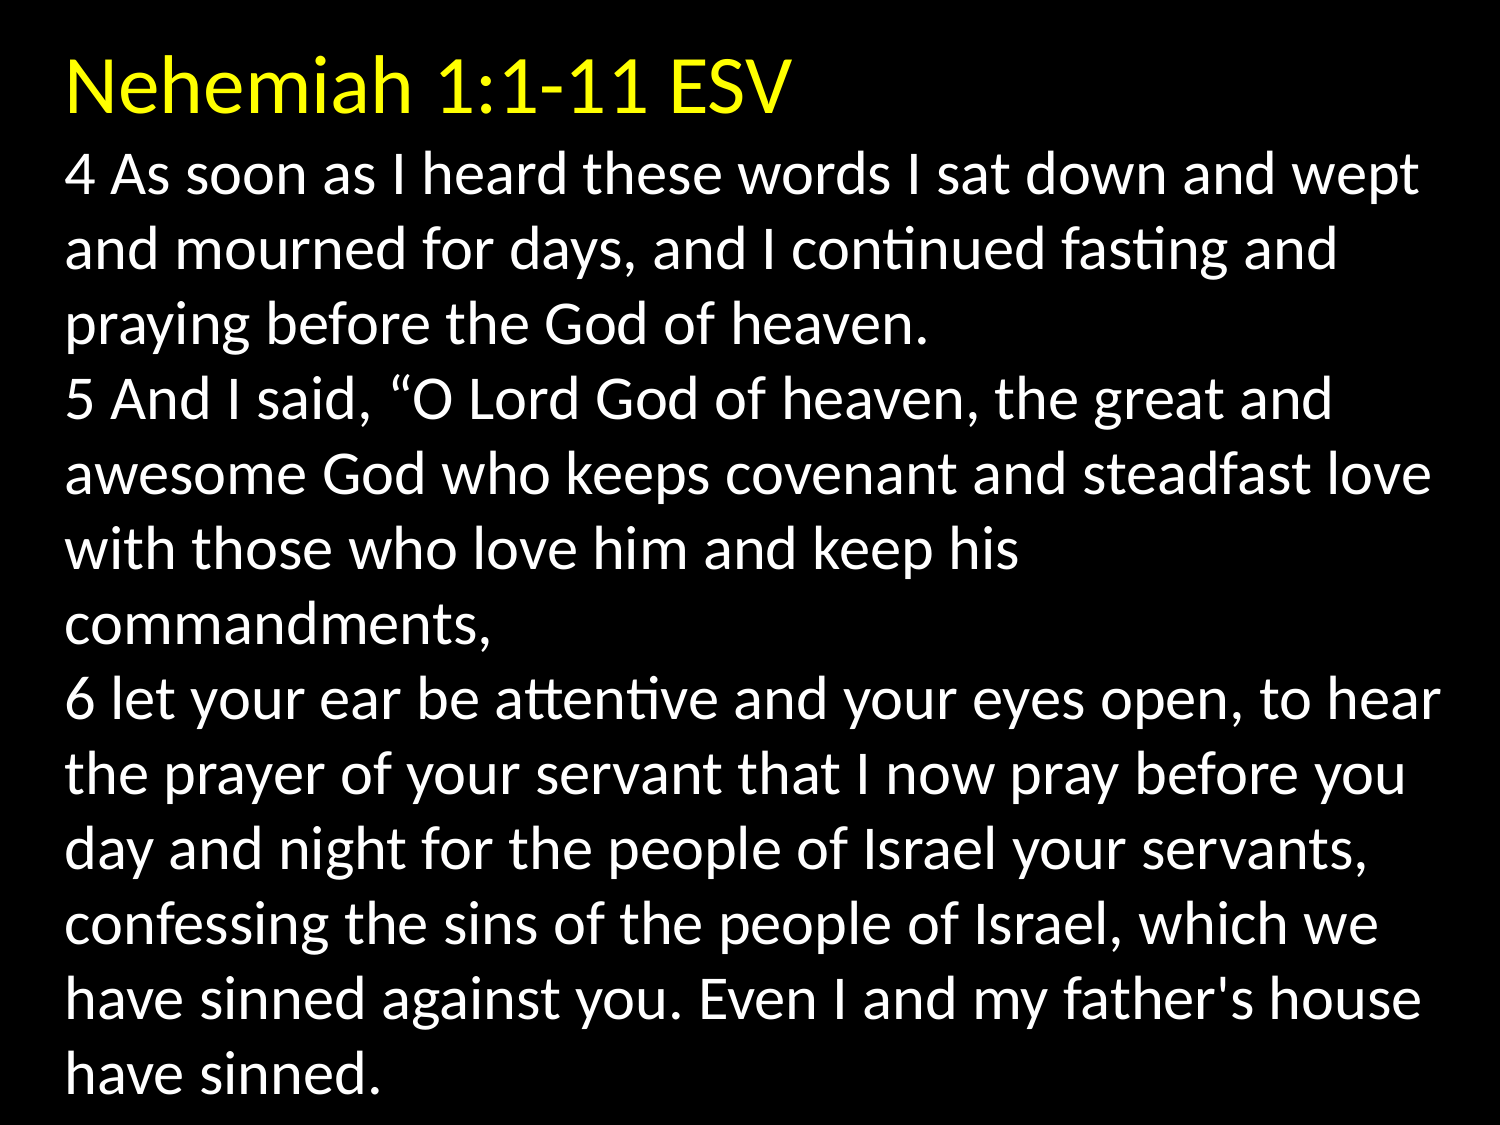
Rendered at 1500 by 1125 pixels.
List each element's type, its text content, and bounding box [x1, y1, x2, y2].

text_box 4 As soon as I heard these words I sat down and wept and mourned for days, and I continued fasting and praying before the God of heaven. 5 And I said, “O Lord God of heaven, the great and awesome God who keeps covenant and steadfast love with those who love him and keep his commandments, 6 let your ear be attentive and your eyes open, to hear the prayer of your servant that I now pray before you day and night for the people of Israel your servants, confessing the sins of the people of Israel, which we have sinned against you. Even I and my father's house have sinned. [49, 125, 1463, 1114]
text_box Nehemiah 1:1-11 ESV [49, 0, 1025, 125]
